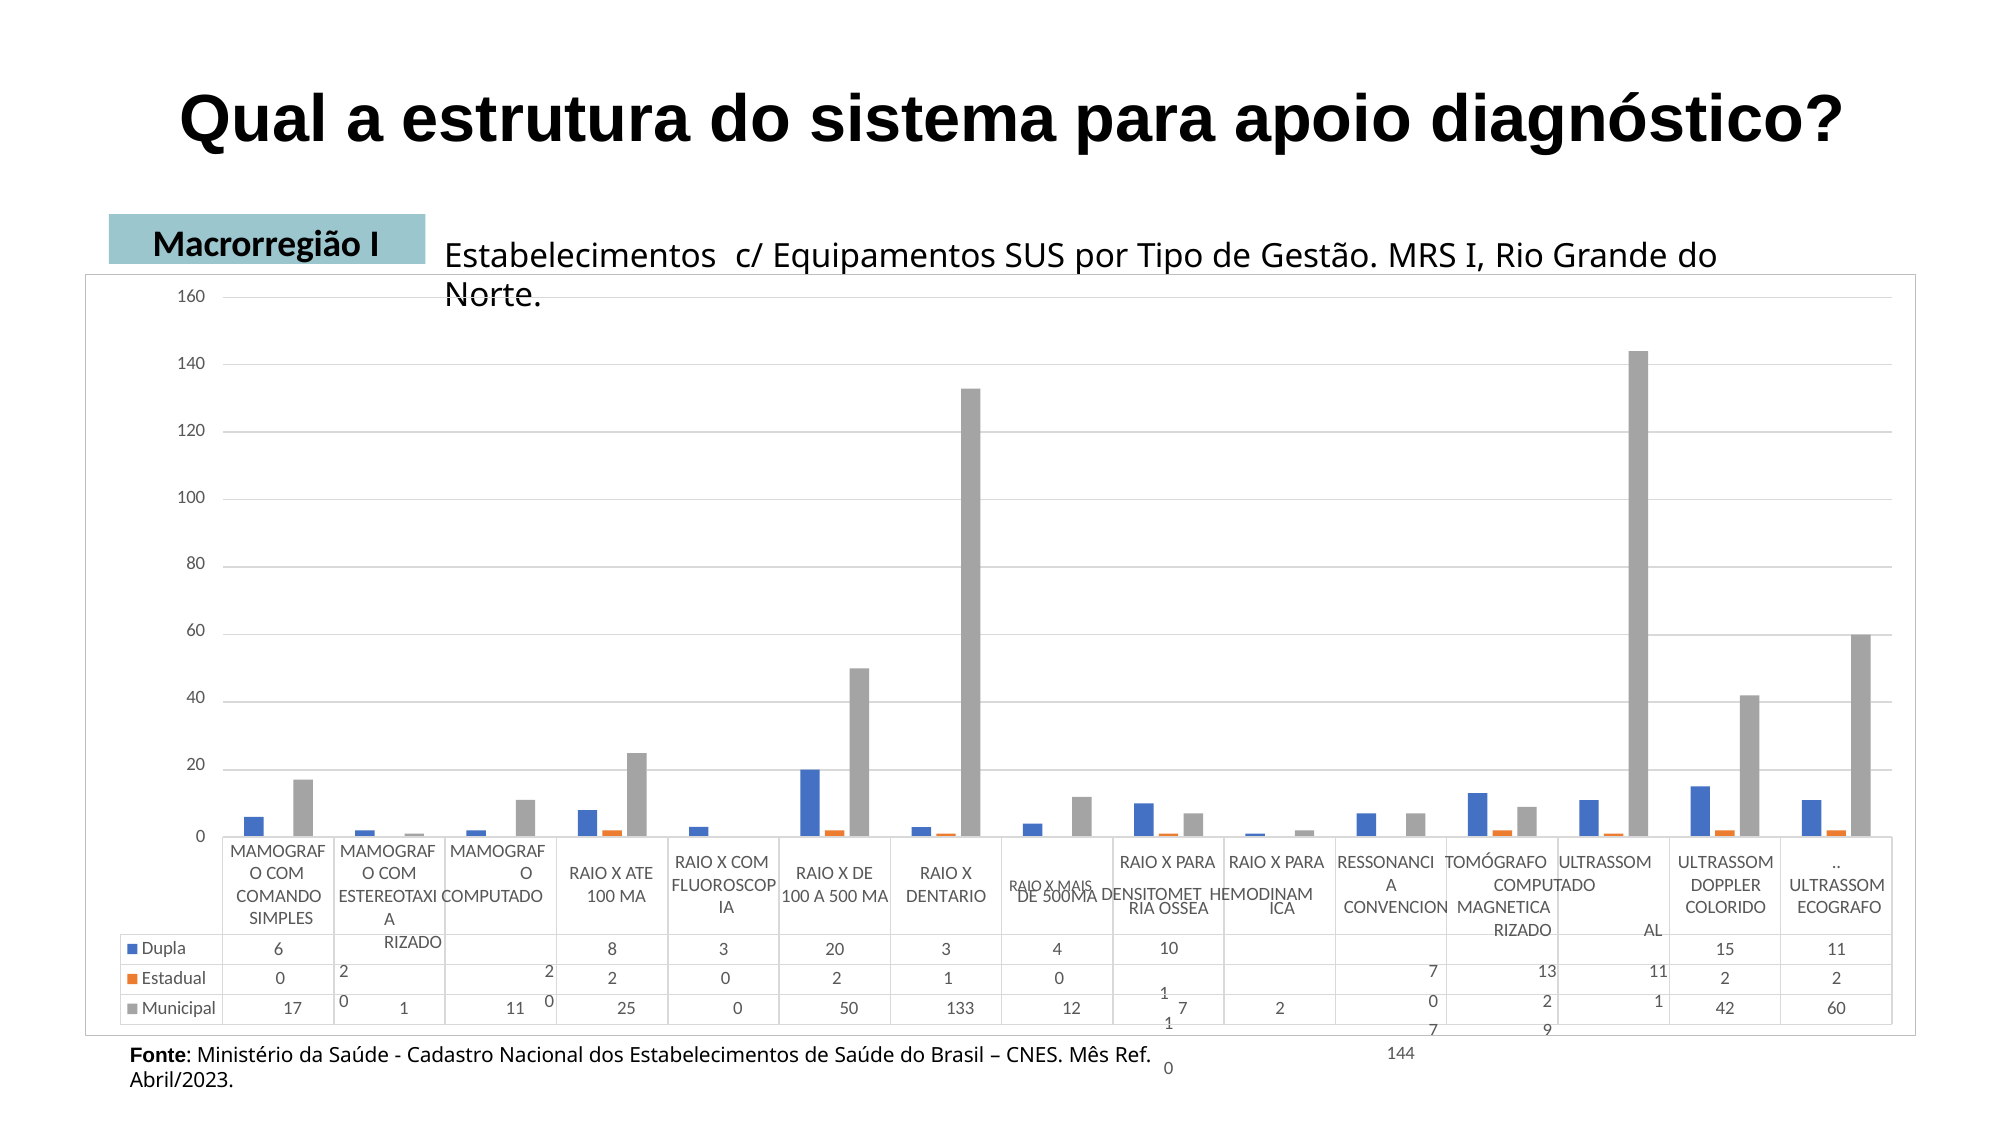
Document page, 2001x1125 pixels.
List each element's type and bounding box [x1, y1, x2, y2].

text_box [108, 214, 426, 264]
text_box [84, 231, 1915, 1092]
title [177, 72, 1847, 264]
